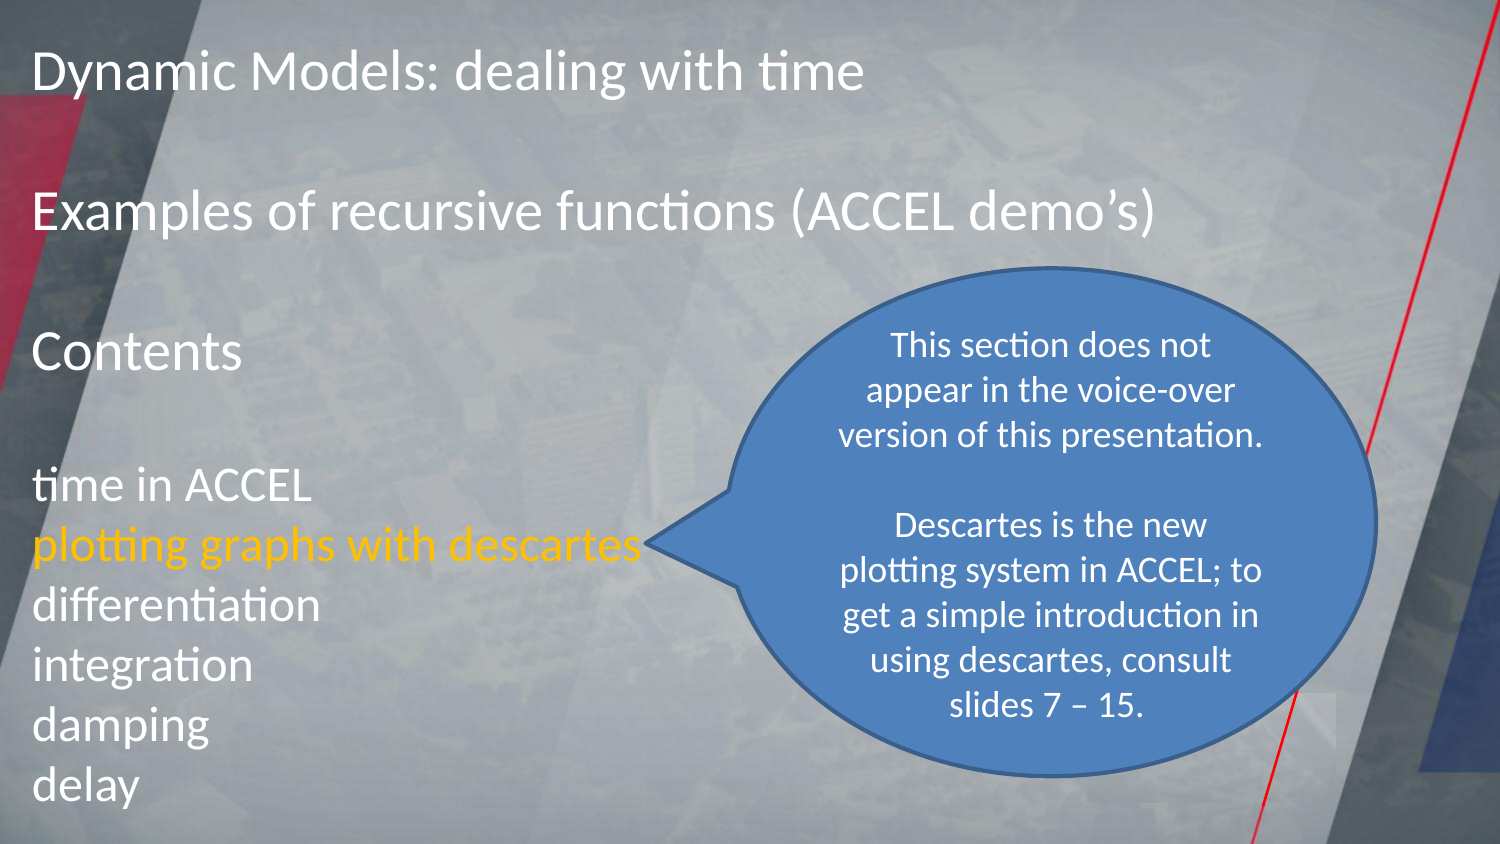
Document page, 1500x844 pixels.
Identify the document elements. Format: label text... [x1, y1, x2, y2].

picture [0, 0, 1500, 844]
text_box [1086, 691, 1336, 807]
text_box This section does not appear in the voice-over version of this presentation. Descartes is the new plotting system in ACCEL; to get a simple introduction in using descartes, consult slides 7 – 15. [643, 266, 1379, 779]
text_box Dynamic Models: dealing with time Examples of recursive functions (ACCEL demo’s) Contents time in ACCEL plotting graphs with descartes differentiation integration damping delay [31, 31, 1457, 844]
